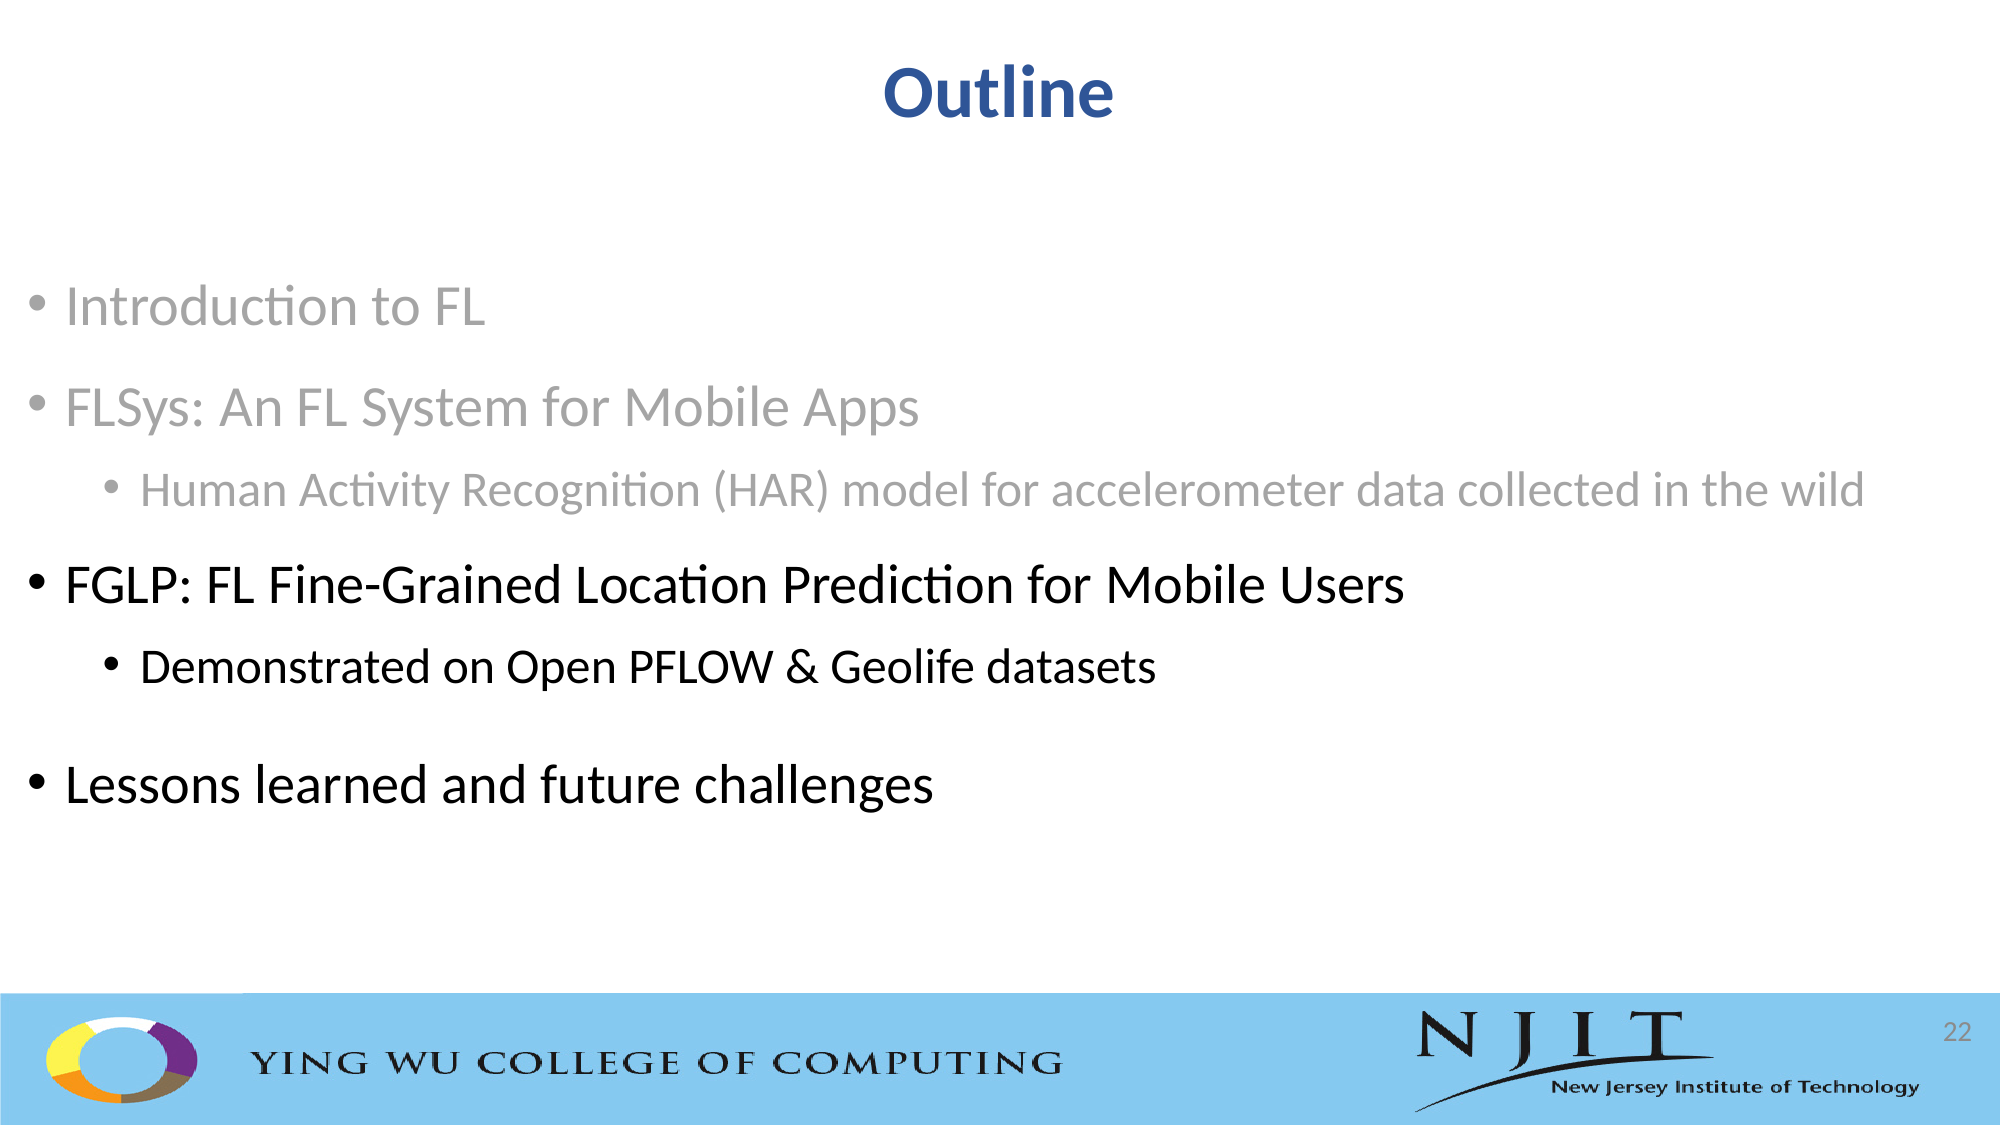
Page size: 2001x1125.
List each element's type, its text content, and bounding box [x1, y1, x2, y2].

list Introduction to FL FLSys: An FL System for Mobile Apps Human Activity Recognition (HAR) model for accelerometer data collected in the wild FGLP: FL Fine-Grained Location Prediction for Mobile Users Demonstrated on Open PFLOW & Geolife datasets Lessons learned and future challenges [12, 224, 1988, 988]
title Outline [12, 0, 1988, 188]
slide_number 22 [1537, 999, 1988, 1060]
picture [0, 993, 2000, 1125]
